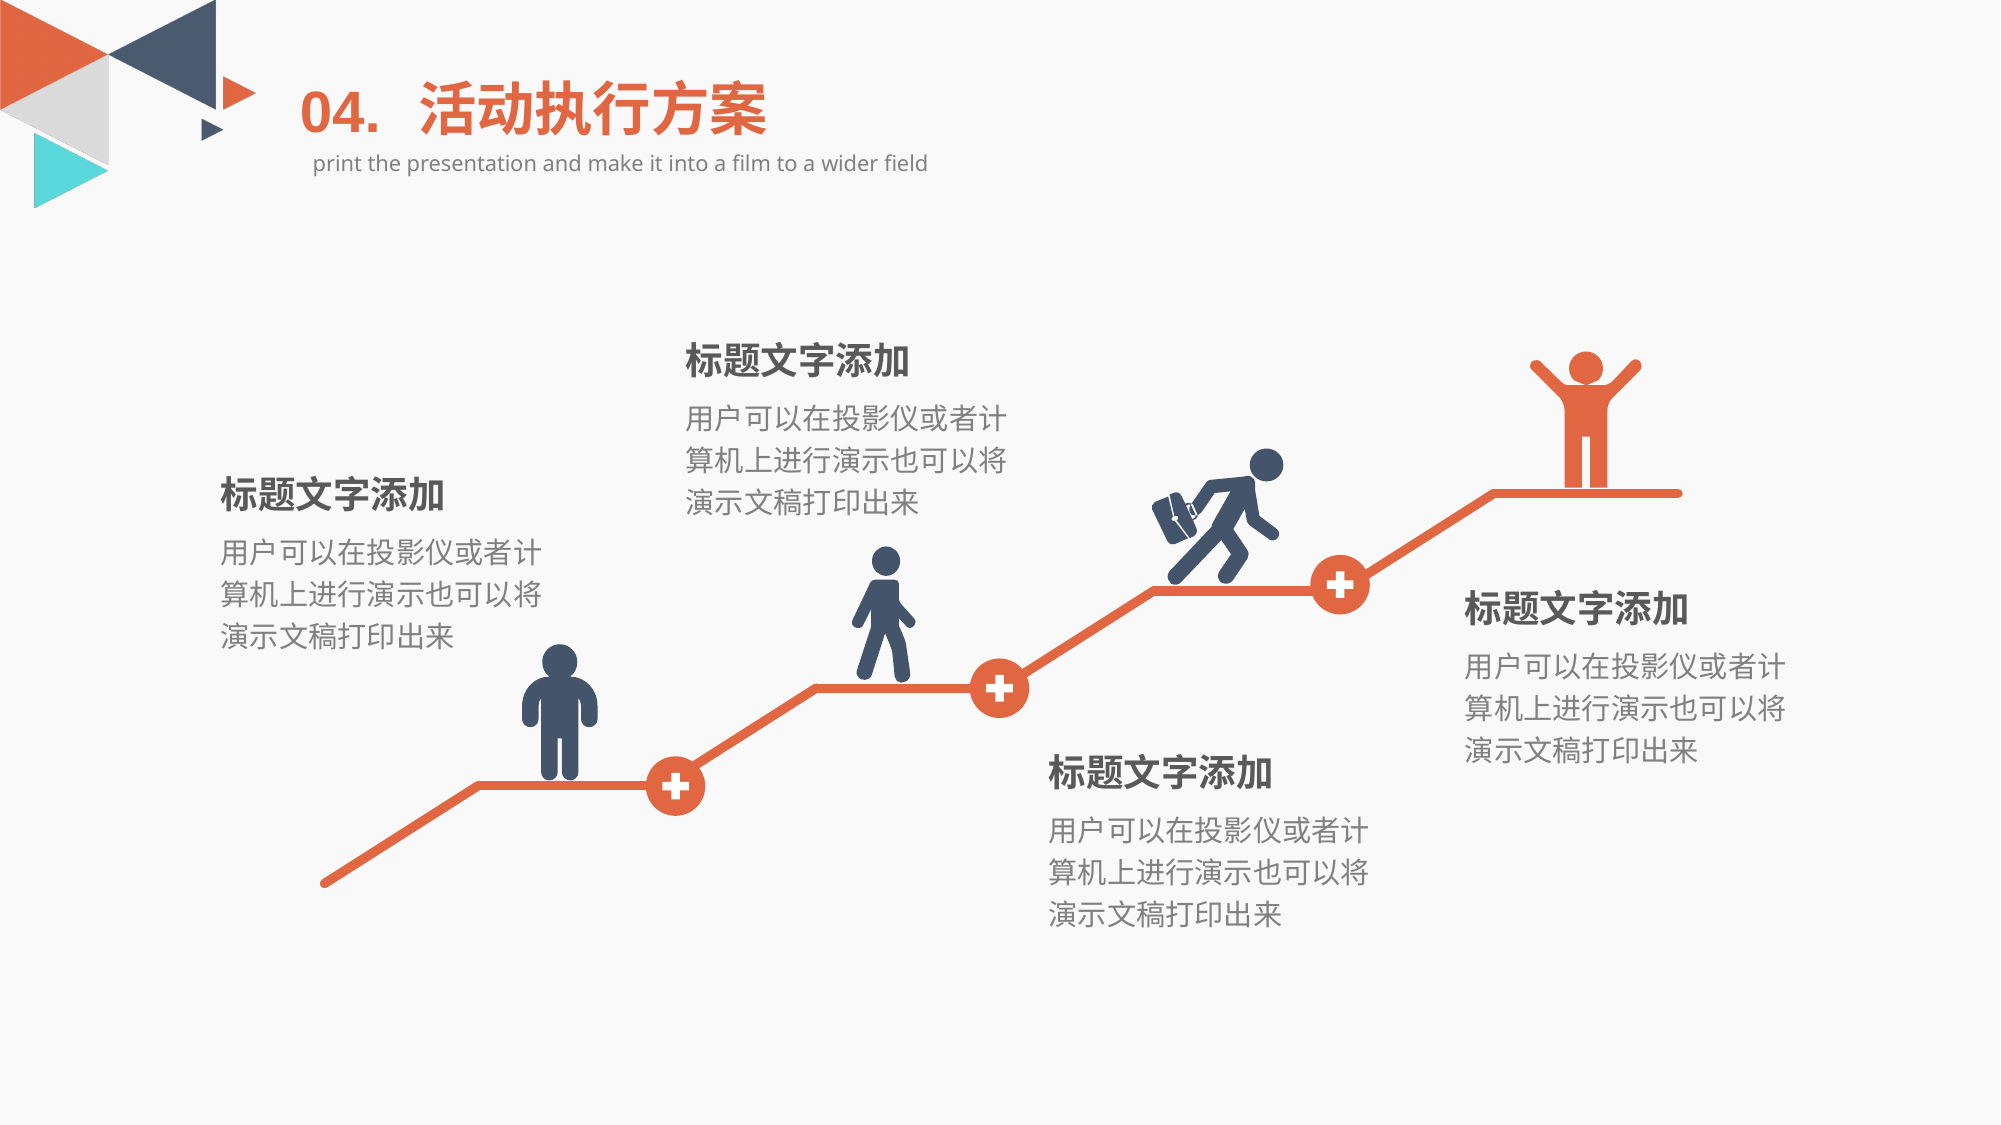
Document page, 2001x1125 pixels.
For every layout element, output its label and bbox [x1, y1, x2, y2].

text_box [1529, 350, 1643, 489]
text_box [292, 64, 1022, 182]
text_box [205, 454, 574, 663]
text_box [1197, 447, 1285, 493]
text_box [1033, 732, 1402, 941]
picture [1, 0, 256, 232]
text_box [1450, 568, 1818, 777]
text_box [670, 320, 1039, 529]
text_box [324, 493, 1678, 884]
